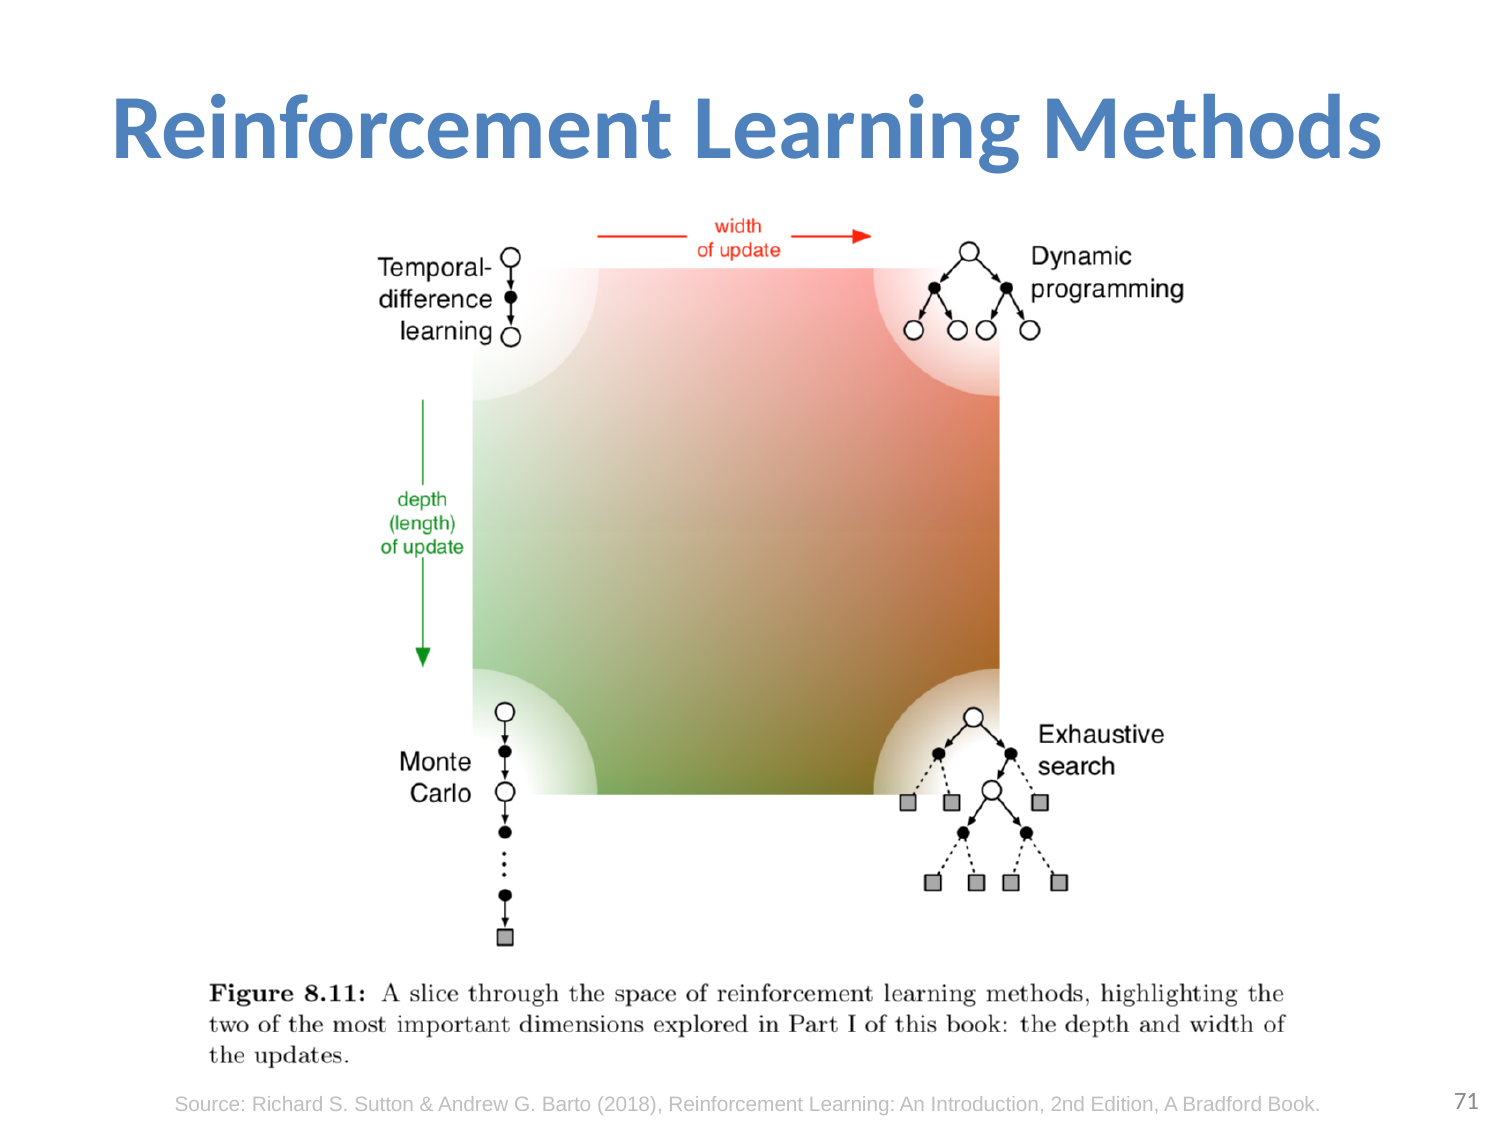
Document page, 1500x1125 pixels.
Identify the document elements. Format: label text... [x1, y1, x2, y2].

slide_number 71 [1144, 1069, 1495, 1125]
picture [199, 208, 1296, 1076]
text_box Source: Richard S. Sutton & Andrew G. Barto (2018), Reinforcement Learning: An Introduction, 2nd Edition, A Bradford Book. [72, 1083, 1423, 1124]
title Reinforcement Learning Methods [72, 20, 1423, 224]
